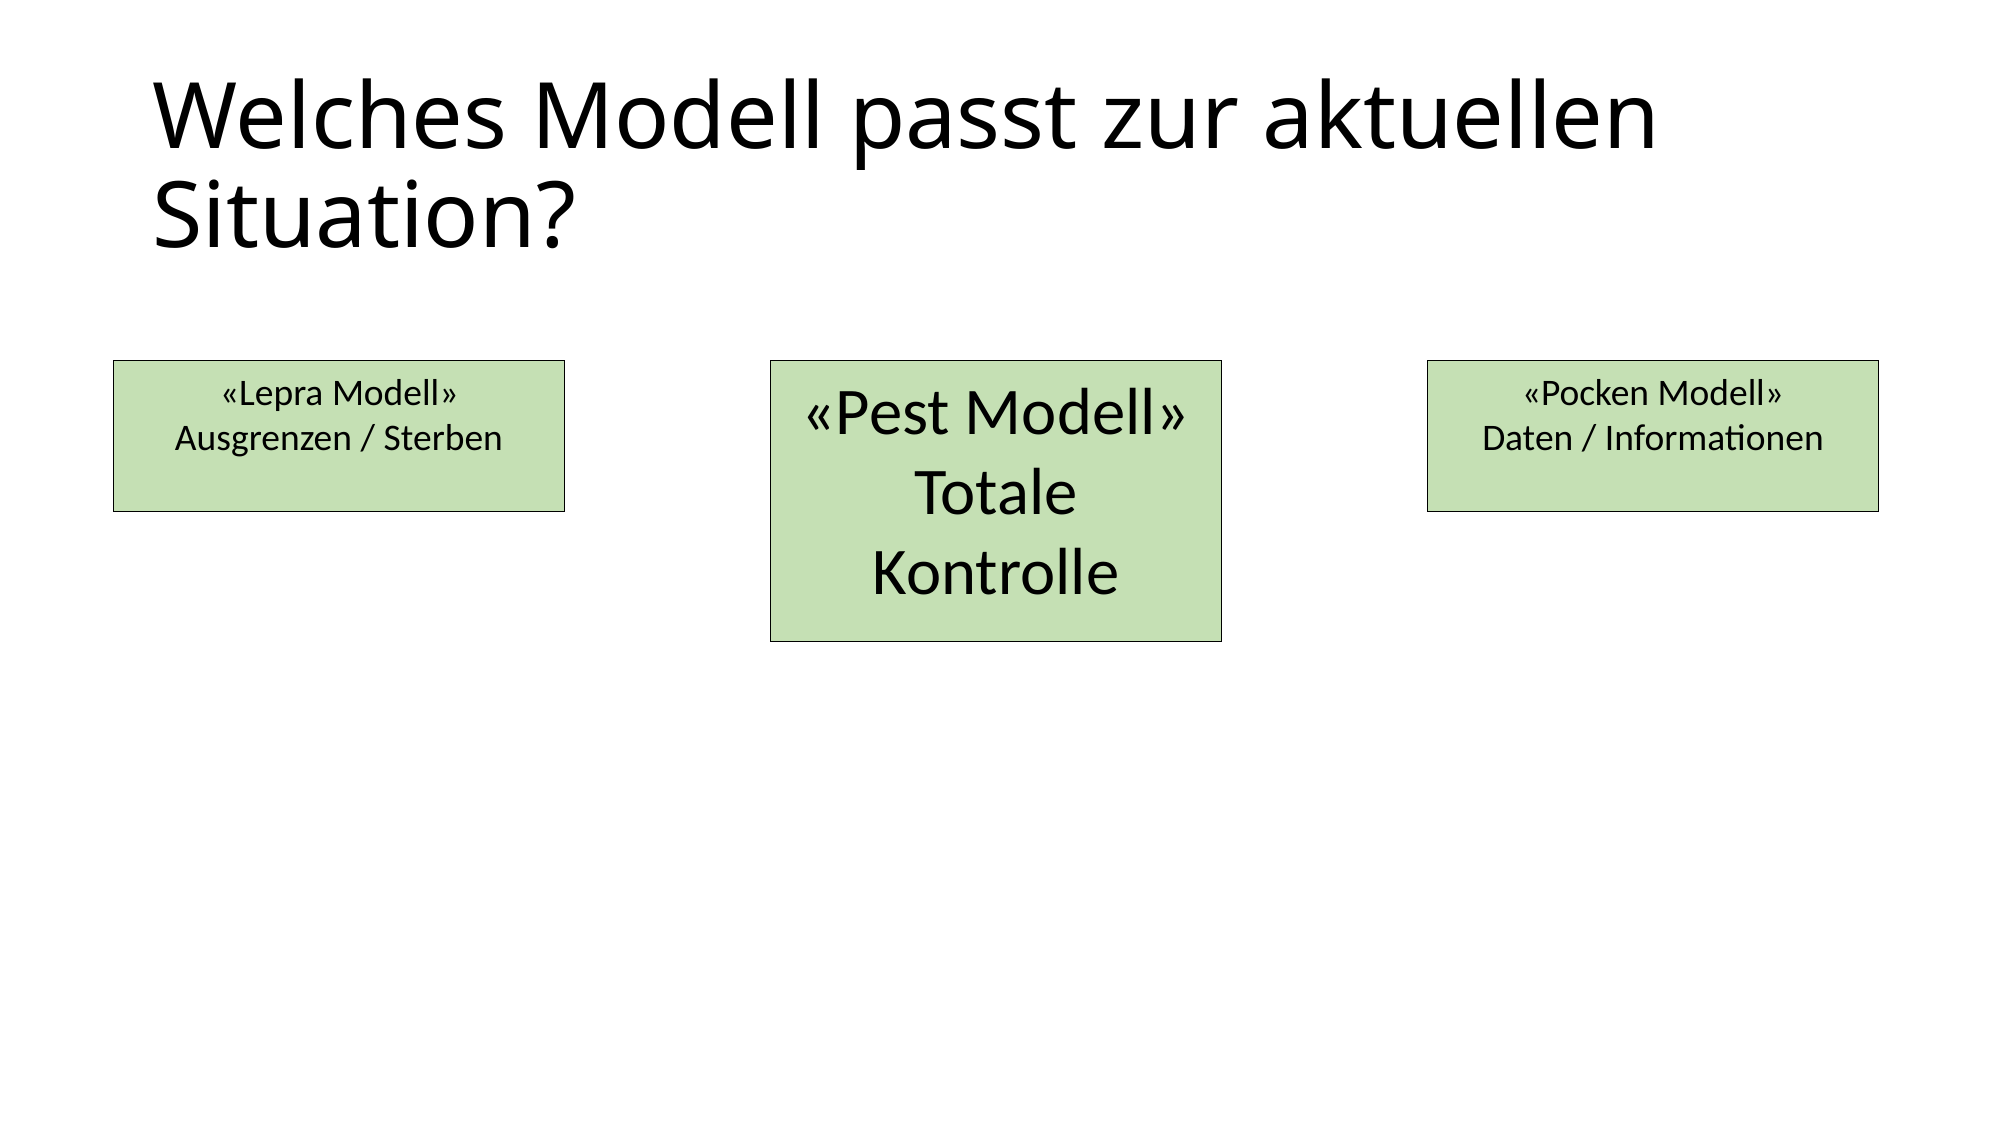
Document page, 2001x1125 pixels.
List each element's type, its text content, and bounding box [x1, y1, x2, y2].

text_box «Pest Modell» Totale Kontrolle [770, 360, 1222, 642]
text_box «Pocken Modell» Daten / Informationen [1427, 360, 1879, 512]
text_box «Lepra Modell» Ausgrenzen / Sterben [113, 360, 565, 512]
title Welches Modell passt zur aktuellen Situation? [137, 59, 1863, 278]
